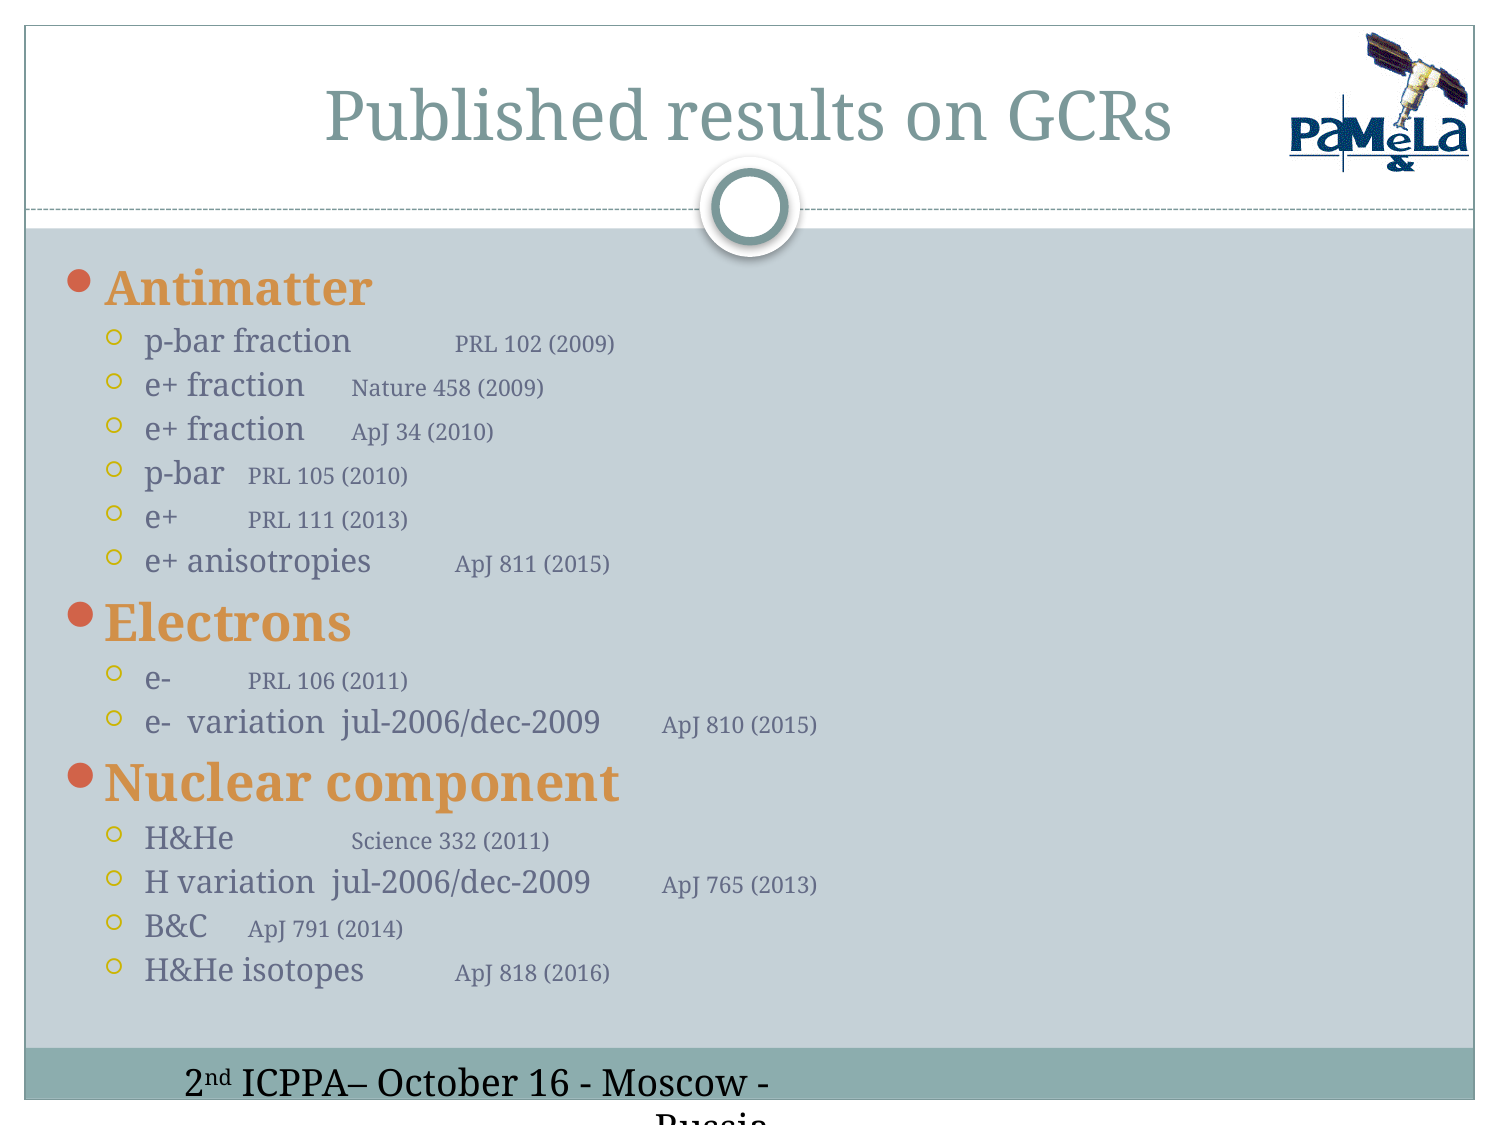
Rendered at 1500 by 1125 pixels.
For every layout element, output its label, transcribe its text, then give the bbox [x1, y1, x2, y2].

footer 2nd ICPPA– October 16 - Moscow - Russia [50, 1051, 785, 1112]
list Antimatter p-bar fraction PRL 102 (2009) e+ fraction Nature 458 (2009) e+ fraction ApJ 34 (2010) p-bar PRL 105 (2010) e+ PRL 111 (2013) e+ anisotropies ApJ 811 (2015) Electrons e- PRL 106 (2011) e- variation jul-2006/dec-2009 ApJ 810 (2015) Nuclear component H&He Science 332 (2011) H variation jul-2006/dec-2009 ApJ 765 (2013) B&C ApJ 791 (2014) H&He isotopes ApJ 818 (2016) [49, 250, 1445, 1001]
picture [1286, 30, 1471, 173]
title Published results on GCRs [49, 37, 1450, 162]
